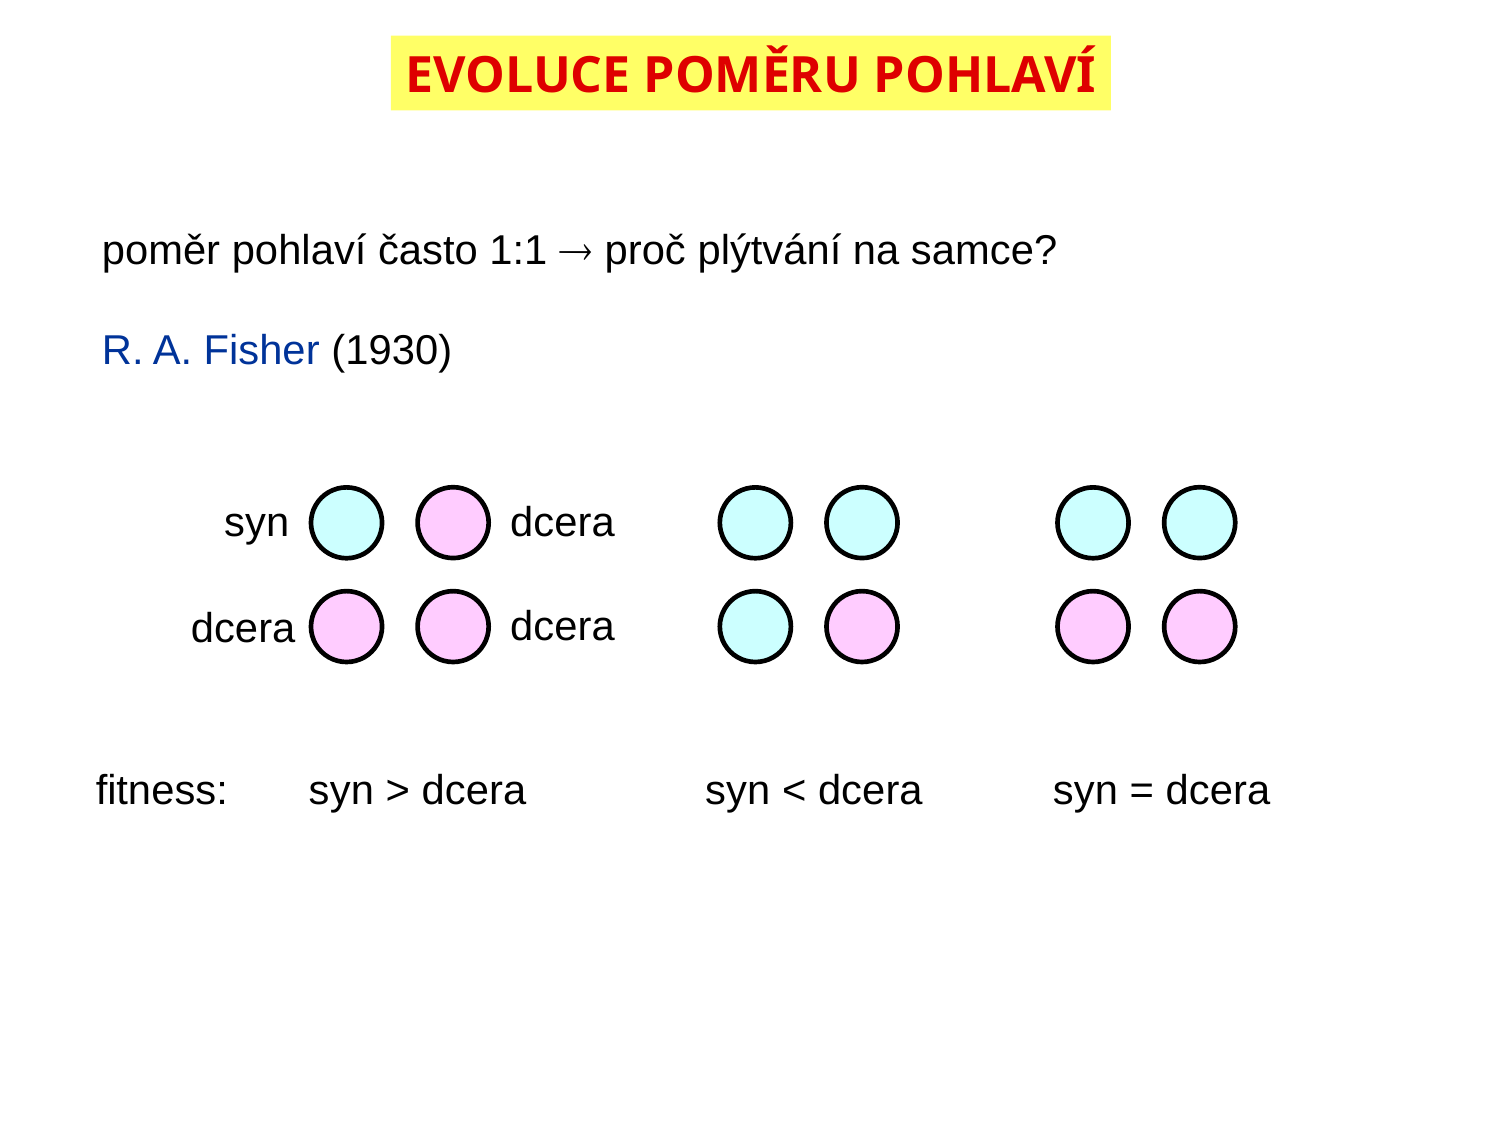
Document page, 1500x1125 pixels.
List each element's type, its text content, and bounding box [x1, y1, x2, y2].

text_box poměr pohlaví často 1:1  proč plýtvání na samce? R. A. Fisher (1930) [87, 215, 1073, 381]
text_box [175, 486, 631, 663]
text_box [1037, 486, 1287, 822]
text_box EVOLUCE POMĚRU POHLAVÍ [390, 35, 1111, 111]
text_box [80, 755, 543, 822]
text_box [689, 486, 939, 822]
